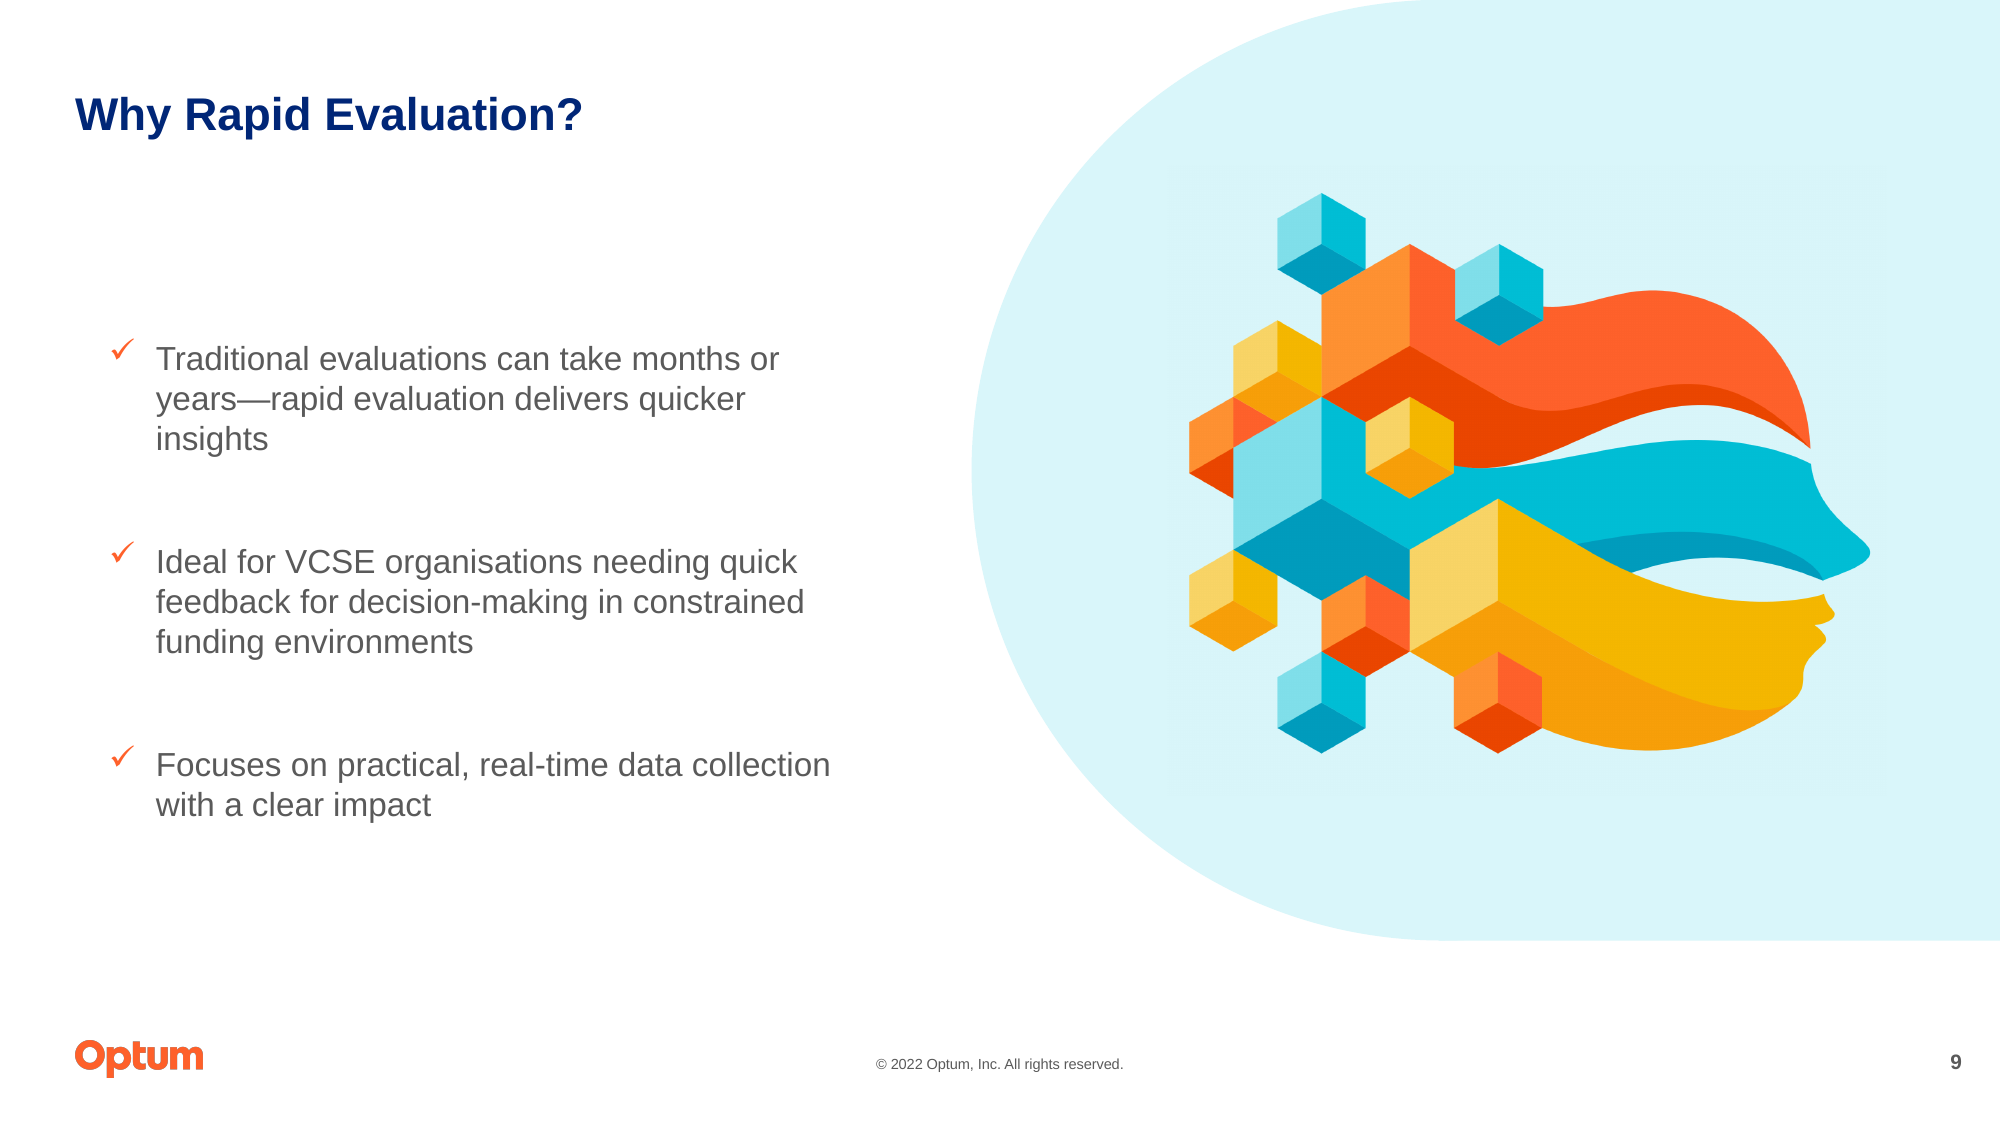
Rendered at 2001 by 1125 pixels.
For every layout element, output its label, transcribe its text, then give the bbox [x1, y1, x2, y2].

text_box Traditional evaluations can take months or years—rapid evaluation delivers quicker insights Ideal for VCSE organisations needing quick feedback for decision-making in constrained funding environments Focuses on practical, real-time data collection with a clear impact [108, 336, 836, 824]
picture [75, 1040, 203, 1078]
picture [1167, 165, 1887, 796]
title Why Rapid Evaluation? [75, 91, 971, 142]
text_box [971, 0, 2000, 941]
